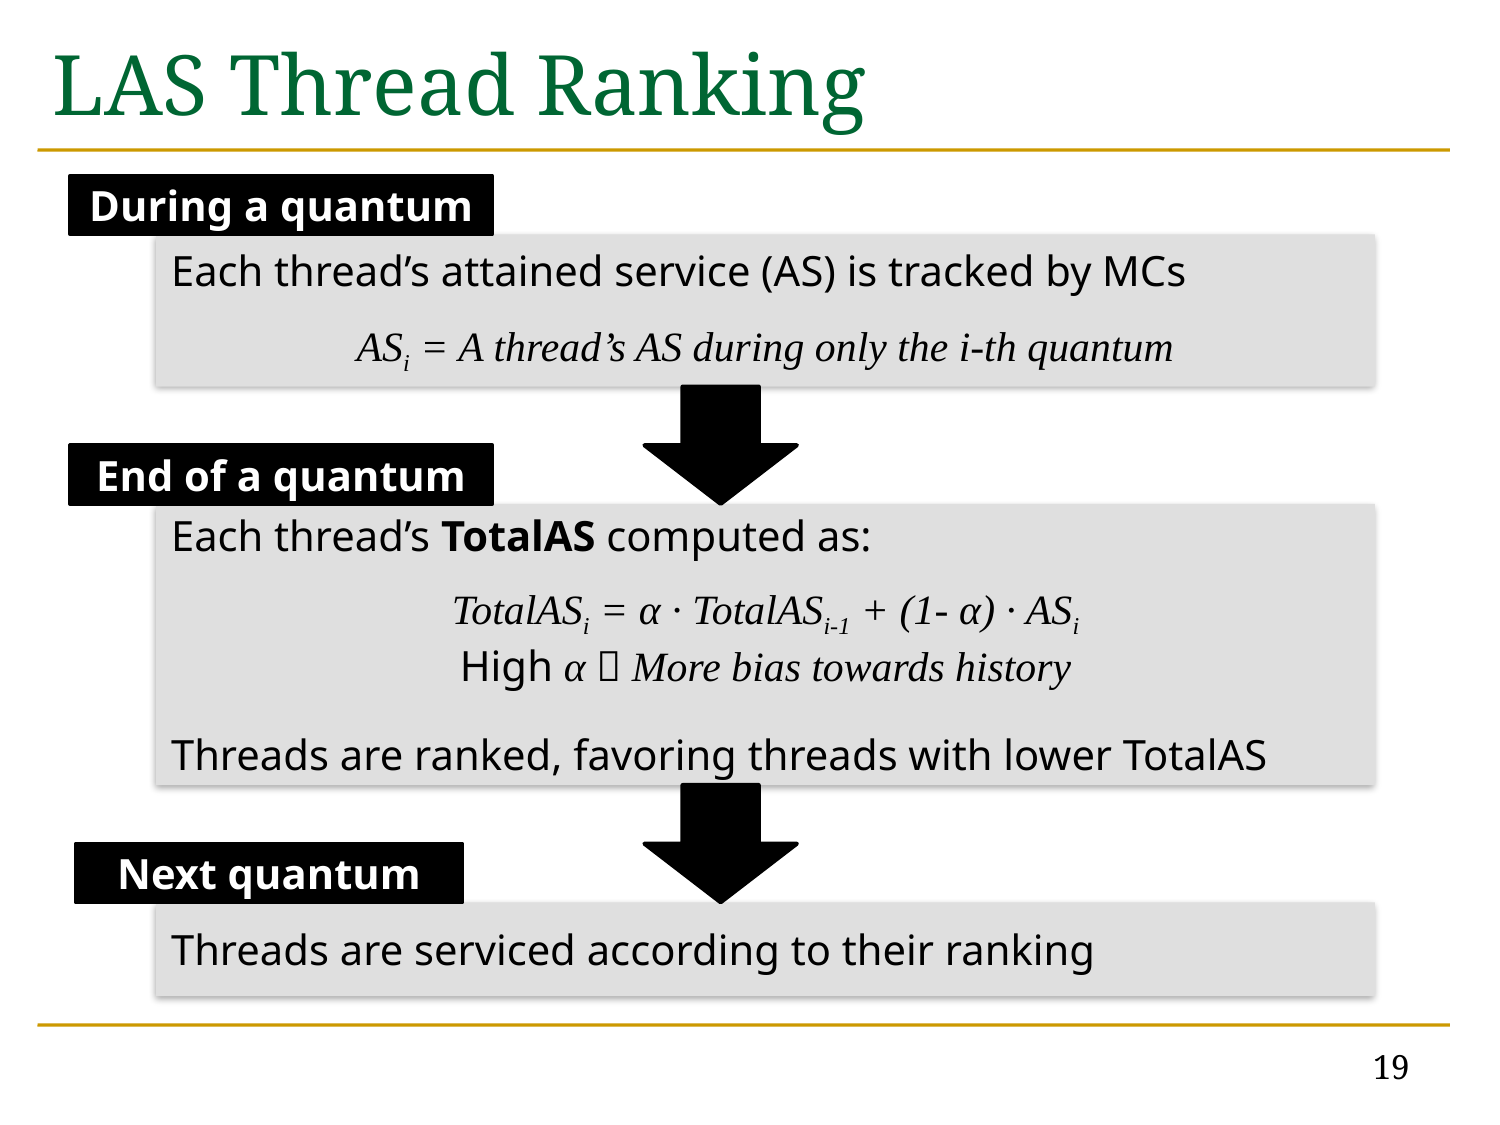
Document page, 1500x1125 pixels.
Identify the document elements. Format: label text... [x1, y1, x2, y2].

text_box End of a quantum [68, 443, 494, 506]
title LAS Thread Ranking [37, 24, 1451, 201]
text_box [642, 782, 799, 904]
text_box [642, 384, 799, 506]
text_box Each thread’s attained service (AS) is tracked by MCs ASi = A thread’s AS during only the i-th quantum [155, 234, 1376, 387]
slide_number 19 [1074, 1023, 1426, 1100]
text_box Next quantum [74, 842, 464, 904]
text_box Threads are serviced according to their ranking [155, 902, 1376, 997]
text_box During a quantum [68, 174, 494, 236]
text_box Each thread’s TotalAS computed as: TotalASi = α · TotalASi-1 + (1- α) · ASi High α  More bias towards history Threads are ranked, favoring threads with lower TotalAS [155, 503, 1376, 786]
